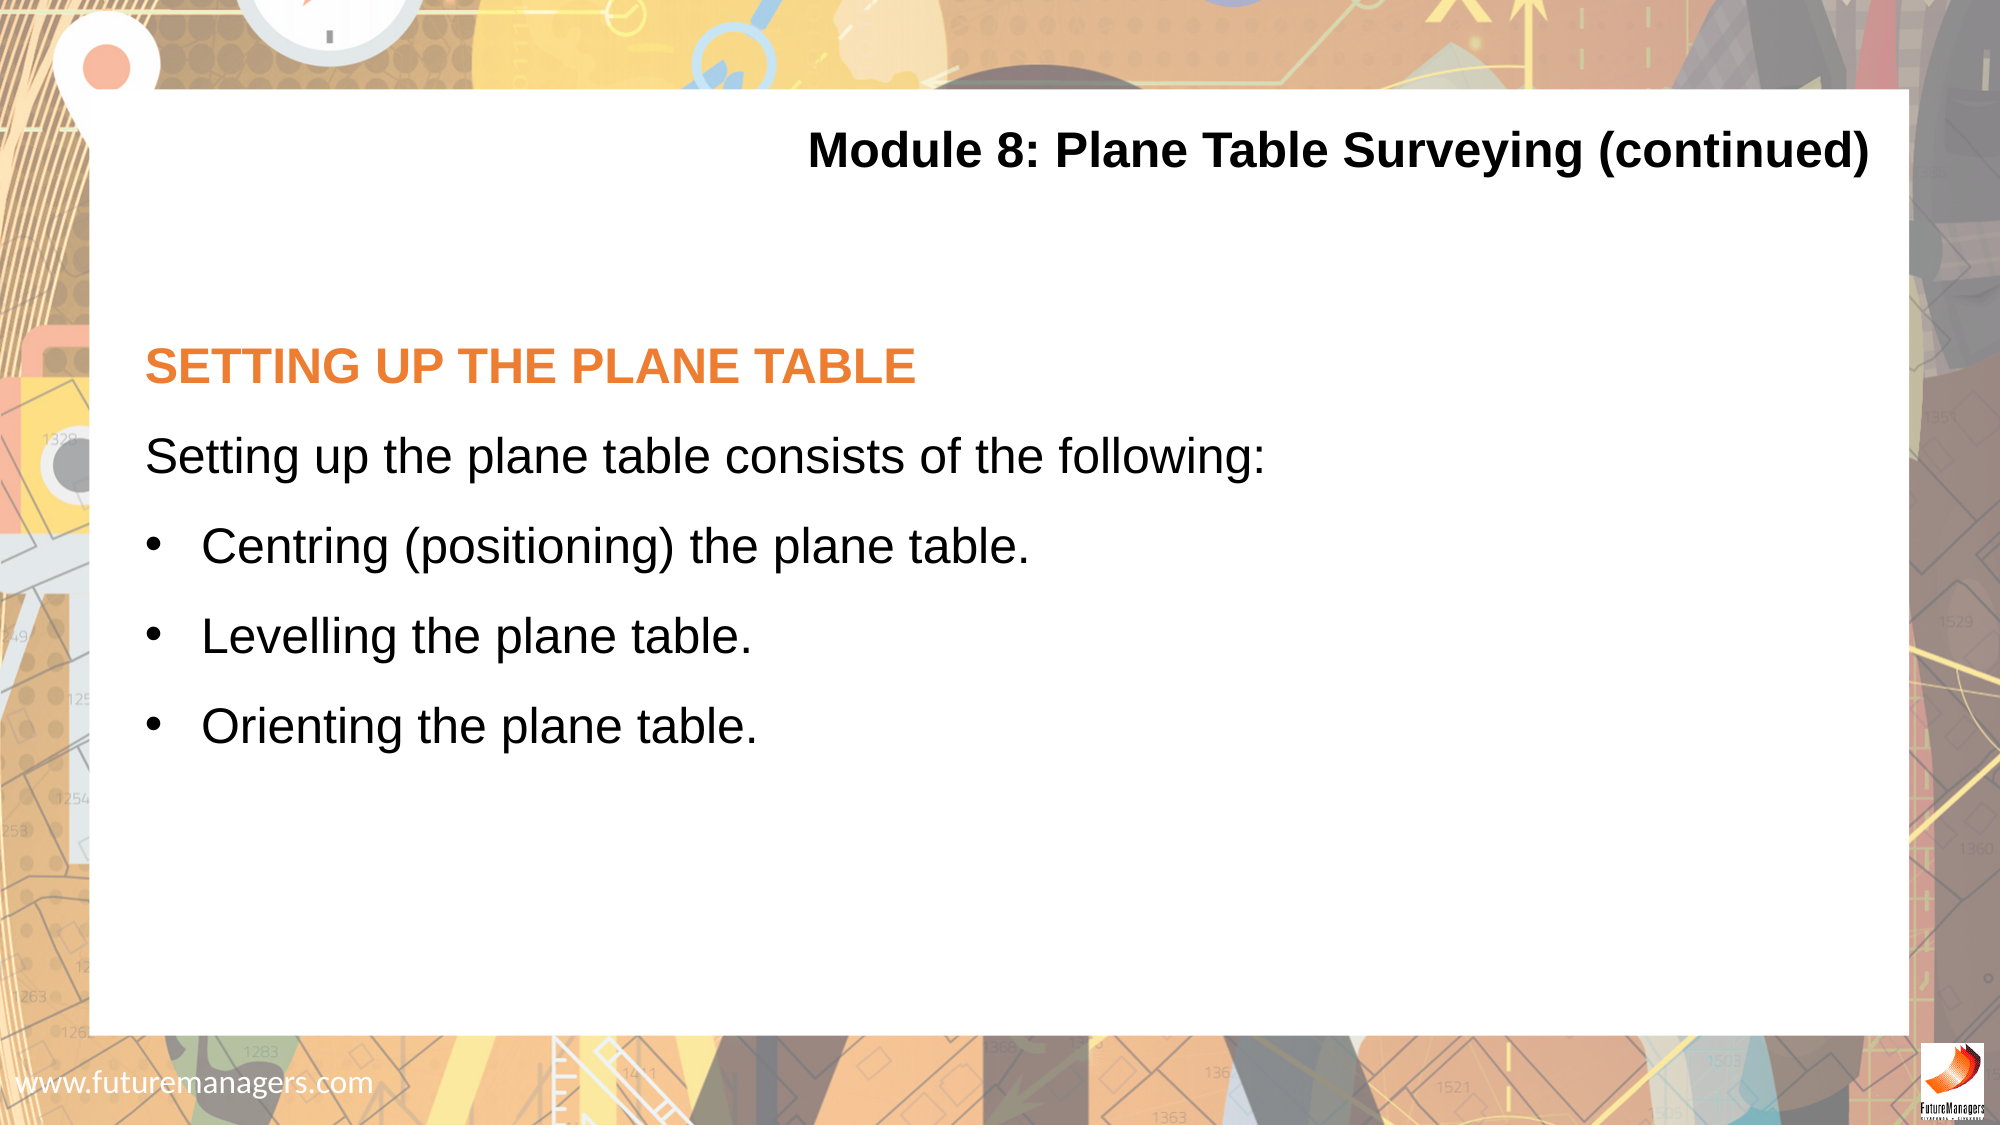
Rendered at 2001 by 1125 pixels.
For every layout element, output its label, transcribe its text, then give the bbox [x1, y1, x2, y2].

text_box Module 8: Plane Table Surveying (continued) [109, 109, 1886, 185]
picture [1921, 1043, 1984, 1120]
text_box [88, 88, 1910, 1037]
text_box SETTING UP THE PLANE TABLE Setting up the plane table consists of the following: Centring (positioning) the plane table. Levelling the plane table. Orienting the plane table. [130, 295, 1869, 761]
text_box www.futuremanagers.com [0, 1052, 1447, 1108]
